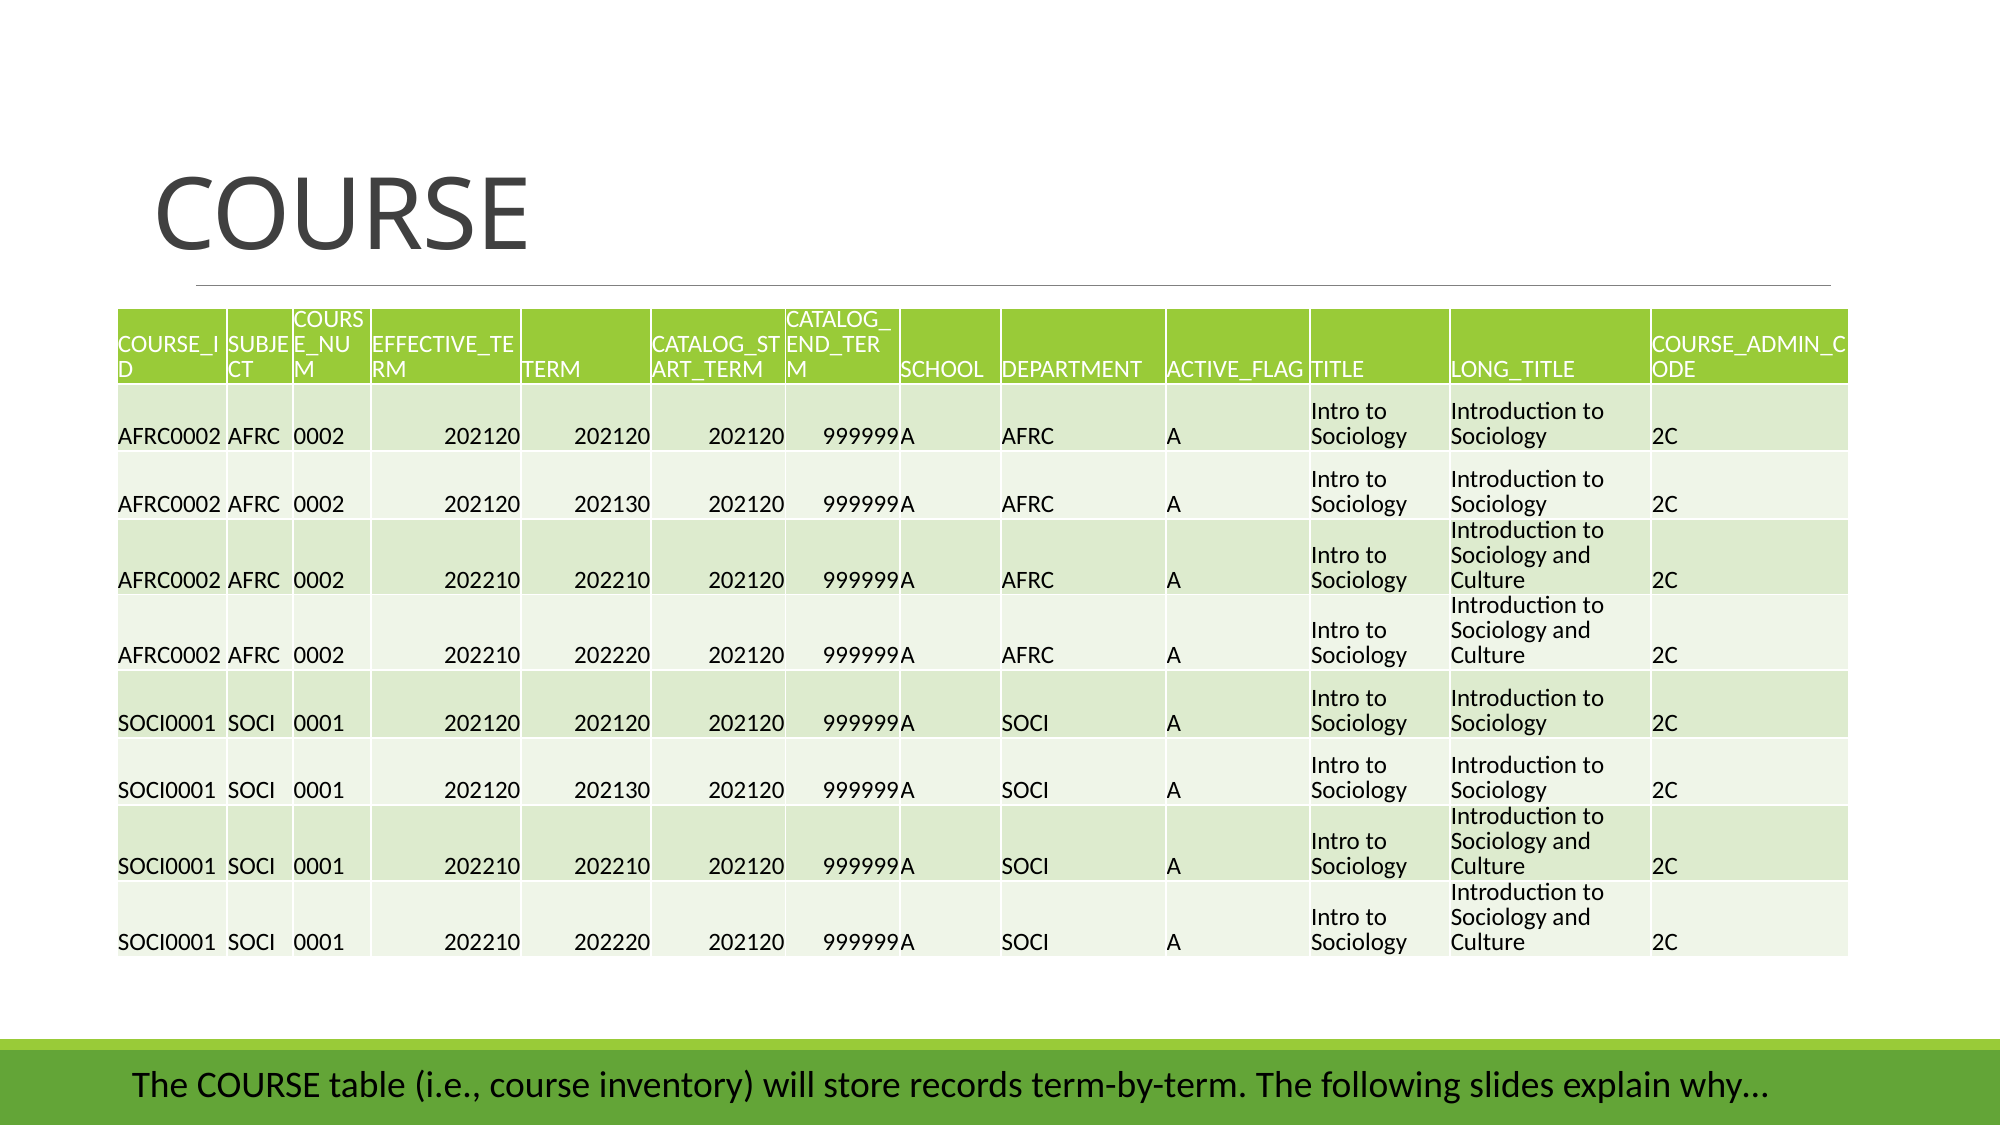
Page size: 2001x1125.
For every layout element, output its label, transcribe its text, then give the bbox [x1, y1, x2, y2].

table_cell Intro to Sociology [1311, 739, 1449, 804]
table_cell Intro to Sociology [1311, 595, 1449, 669]
text_box The COURSE table (i.e., course inventory) will store records term-by-term. The following slides explain why… [117, 1052, 1819, 1112]
table_cell Introduction to Sociology and Culture [1451, 520, 1650, 594]
table_header LONG_TITLE [1451, 309, 1650, 383]
table_cell AFRC0002 [118, 520, 226, 594]
table_cell 202210 [372, 520, 520, 594]
table_cell AFRC0002 [118, 595, 226, 669]
table_cell 0002 [294, 385, 370, 450]
table_cell SOCI [228, 739, 292, 804]
table_cell Introduction to Sociology [1451, 739, 1650, 804]
table_cell SOCI0001 [118, 806, 226, 880]
table_cell AFRC [1002, 385, 1165, 450]
table_cell 202120 [652, 520, 785, 594]
table_header CATALOG_START_TERM [652, 309, 785, 383]
table_cell SOCI [1002, 806, 1165, 880]
table_cell 0001 [294, 739, 370, 804]
table_header SCHOOL [901, 309, 1000, 383]
table_cell Introduction to Sociology [1451, 671, 1650, 737]
table_cell A [901, 385, 1000, 450]
table_cell 202120 [522, 671, 650, 737]
table_cell Intro to Sociology [1311, 806, 1449, 880]
table_cell A [901, 452, 1000, 518]
table_cell AFRC [228, 452, 292, 518]
table_header DEPARTMENT [1002, 309, 1165, 383]
table_cell 202120 [522, 385, 650, 450]
table_cell 999999 [786, 671, 899, 737]
table_cell A [1167, 595, 1309, 669]
table_header TERM [522, 309, 650, 383]
table_cell A [901, 595, 1000, 669]
table_cell 999999 [786, 595, 899, 669]
table_cell SOCI [1002, 671, 1165, 737]
table_cell 202120 [652, 739, 785, 804]
table_cell 2C [1652, 385, 1848, 450]
table_cell 2C [1652, 452, 1848, 518]
table_cell 2C [1652, 882, 1848, 956]
table_cell A [1167, 882, 1309, 956]
table_header TITLE [1311, 309, 1449, 383]
table_header ACTIVE_FLAG [1167, 309, 1309, 383]
table_cell AFRC0002 [118, 452, 226, 518]
table_cell 2C [1652, 806, 1848, 880]
table_cell AFRC [228, 385, 292, 450]
table_cell A [1167, 806, 1309, 880]
table_cell 2C [1652, 739, 1848, 804]
table_cell A [1167, 671, 1309, 737]
table_cell 202210 [372, 806, 520, 880]
table_cell 999999 [786, 739, 899, 804]
table_cell 202130 [522, 739, 650, 804]
table_header EFFECTIVE_TERM [372, 309, 520, 383]
table_cell AFRC0002 [118, 385, 226, 450]
table_cell 202210 [522, 520, 650, 594]
table_header SUBJECT [228, 309, 292, 383]
table_cell Intro to Sociology [1311, 520, 1449, 594]
table_cell 202120 [652, 452, 785, 518]
table_header COURSE_ID [118, 309, 226, 383]
table_header COURSE_NUM [294, 309, 370, 383]
table_cell 0002 [294, 452, 370, 518]
table_cell 0001 [294, 671, 370, 737]
table_cell SOCI0001 [118, 882, 226, 956]
table_cell A [1167, 520, 1309, 594]
table_cell AFRC [1002, 595, 1165, 669]
table_cell 999999 [786, 882, 899, 956]
table_cell A [901, 671, 1000, 737]
table_cell SOCI [1002, 739, 1165, 804]
table_cell 0002 [294, 520, 370, 594]
table_cell SOCI0001 [118, 671, 226, 737]
table_cell Introduction to Sociology and Culture [1451, 806, 1650, 880]
table_cell A [901, 806, 1000, 880]
table_cell A [1167, 739, 1309, 804]
table_cell 202120 [372, 739, 520, 804]
table_cell A [1167, 385, 1309, 450]
table_cell 999999 [786, 452, 899, 518]
table_cell Introduction to Sociology [1451, 452, 1650, 518]
table_cell 202220 [522, 595, 650, 669]
table_cell 202220 [522, 882, 650, 956]
table_cell 999999 [786, 806, 899, 880]
table_cell 2C [1652, 520, 1848, 594]
table_cell Introduction to Sociology and Culture [1451, 882, 1650, 956]
table_cell 202120 [652, 806, 785, 880]
table_cell Intro to Sociology [1311, 882, 1449, 956]
table_cell Intro to Sociology [1311, 452, 1449, 518]
table_header CATALOG_END_TERM [786, 309, 899, 383]
title COURSE [137, 59, 1863, 278]
table_cell A [901, 739, 1000, 804]
table_cell 202130 [522, 452, 650, 518]
table_cell 202120 [372, 671, 520, 737]
table_cell SOCI [228, 806, 292, 880]
table_cell 202120 [652, 385, 785, 450]
table_cell 202120 [652, 595, 785, 669]
table_cell 0001 [294, 882, 370, 956]
table_cell A [901, 882, 1000, 956]
table_cell SOCI [228, 671, 292, 737]
table_cell 202120 [372, 385, 520, 450]
table_cell AFRC [228, 595, 292, 669]
table_cell SOCI [1002, 882, 1165, 956]
table_cell AFRC [1002, 452, 1165, 518]
table_cell AFRC [1002, 520, 1165, 594]
table_cell A [1167, 452, 1309, 518]
table_cell AFRC [228, 520, 292, 594]
table_cell SOCI [228, 882, 292, 956]
table_cell 202210 [372, 595, 520, 669]
table_cell 0002 [294, 595, 370, 669]
table_cell Intro to Sociology [1311, 385, 1449, 450]
table_cell Intro to Sociology [1311, 671, 1449, 737]
table_cell 999999 [786, 385, 899, 450]
table_cell Introduction to Sociology and Culture [1451, 595, 1650, 669]
table_cell 2C [1652, 671, 1848, 737]
table_cell 202210 [522, 806, 650, 880]
table_cell 202210 [372, 882, 520, 956]
table_cell 2C [1652, 595, 1848, 669]
table_cell Introduction to Sociology [1451, 385, 1650, 450]
table_cell 202120 [372, 452, 520, 518]
table_cell 202120 [652, 882, 785, 956]
table_cell SOCI0001 [118, 739, 226, 804]
table_cell A [901, 520, 1000, 594]
table_header COURSE_ADMIN_CODE [1652, 309, 1848, 383]
table_cell 0001 [294, 806, 370, 880]
table_cell 202120 [652, 671, 785, 737]
table_cell 999999 [786, 520, 899, 594]
